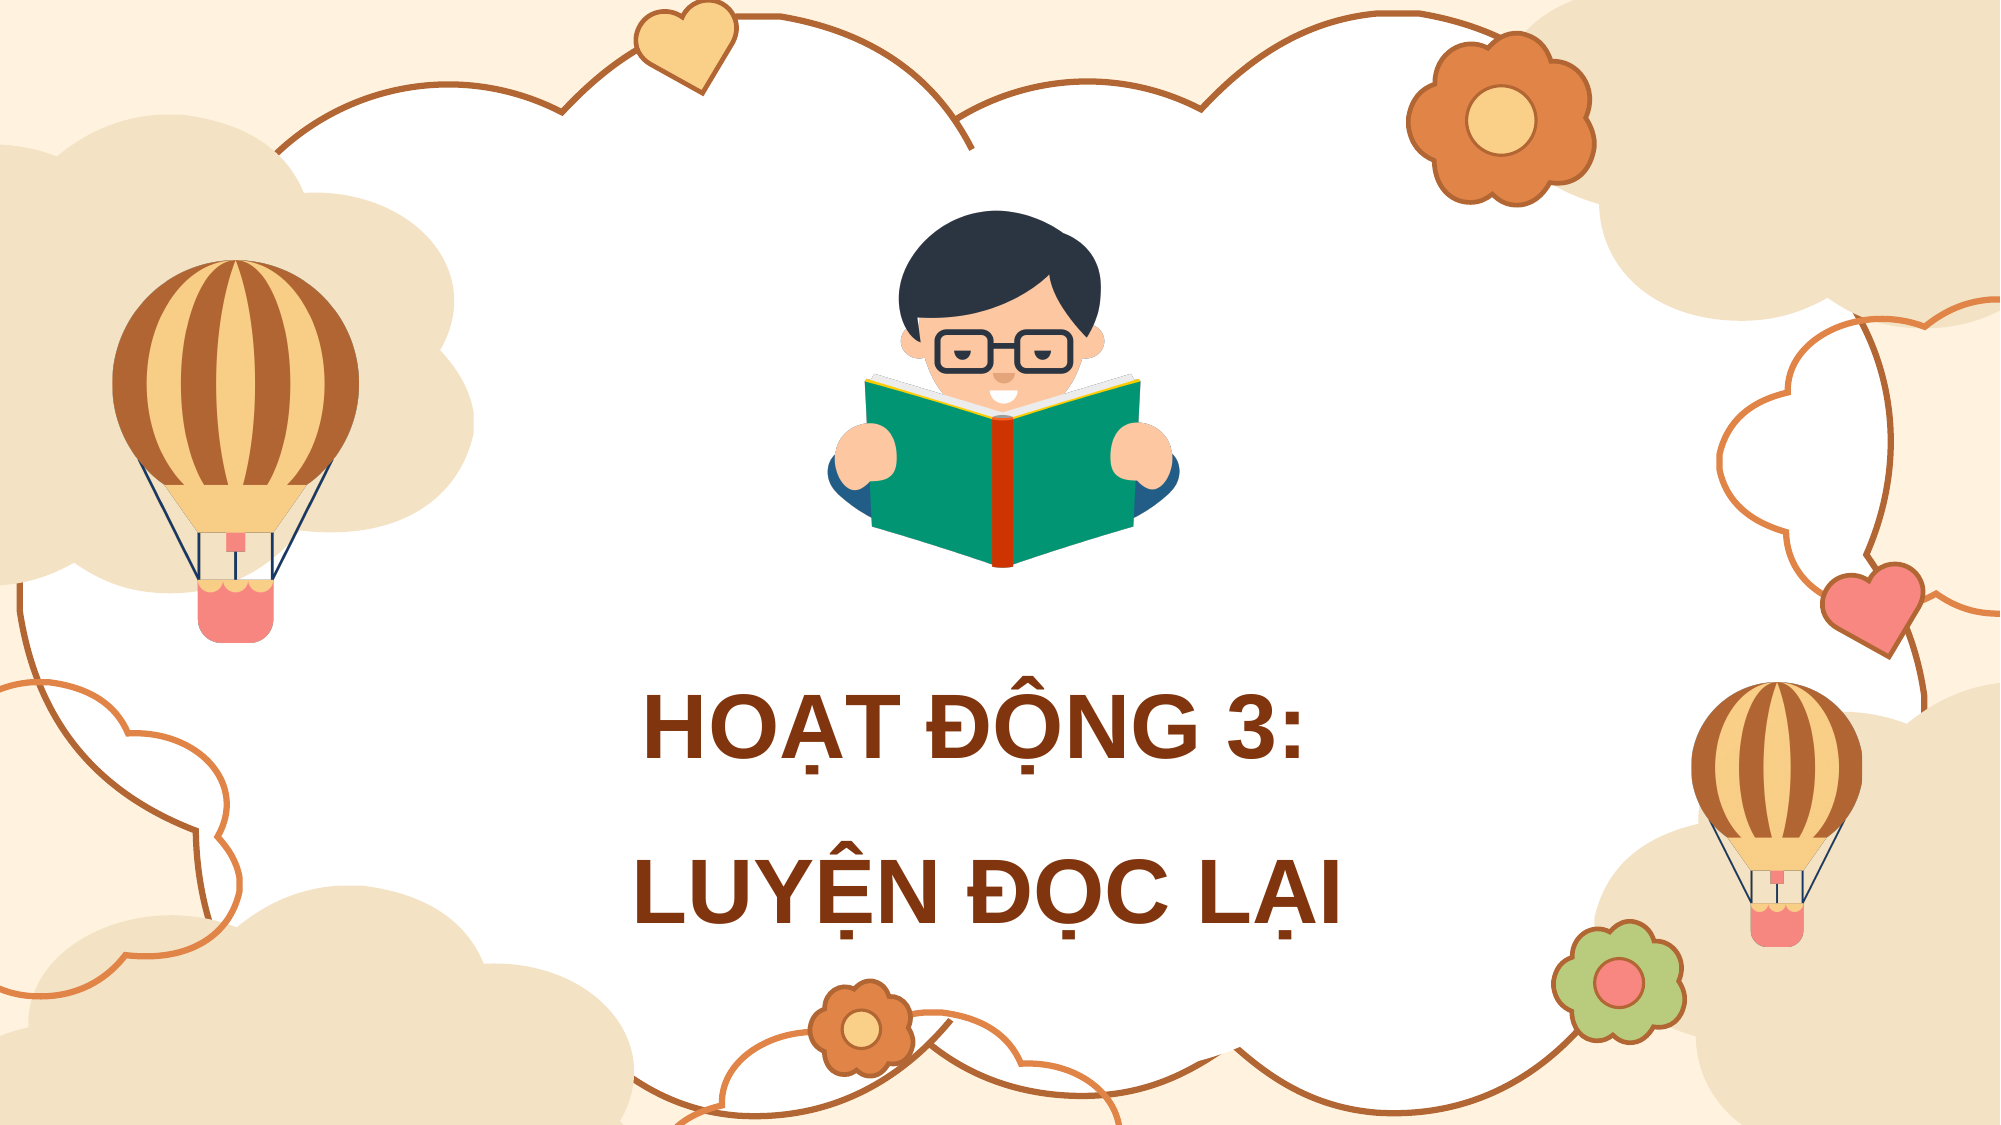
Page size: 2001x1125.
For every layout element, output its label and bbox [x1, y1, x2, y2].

text_box [1593, 681, 2000, 1125]
text_box [0, 681, 240, 997]
text_box [1466, 85, 1537, 156]
text_box [19, 15, 1286, 114]
text_box [19, 594, 312, 885]
text_box [312, 112, 1695, 1073]
text_box [1825, 568, 1929, 660]
text_box [0, 114, 474, 594]
text_box [743, 12, 1497, 112]
text_box [1497, 0, 2000, 329]
text_box [1695, 329, 1925, 681]
text_box [638, 4, 743, 96]
text_box [841, 1009, 882, 1049]
text_box [0, 885, 654, 1125]
text_box [1552, 920, 1686, 1044]
text_box [1718, 298, 2000, 615]
text_box [652, 1011, 1133, 1125]
text_box [1286, 1073, 1593, 1115]
text_box [1594, 957, 1645, 1009]
text_box [1133, 1073, 1286, 1117]
text_box [809, 980, 914, 1077]
text_box [1407, 32, 1595, 206]
